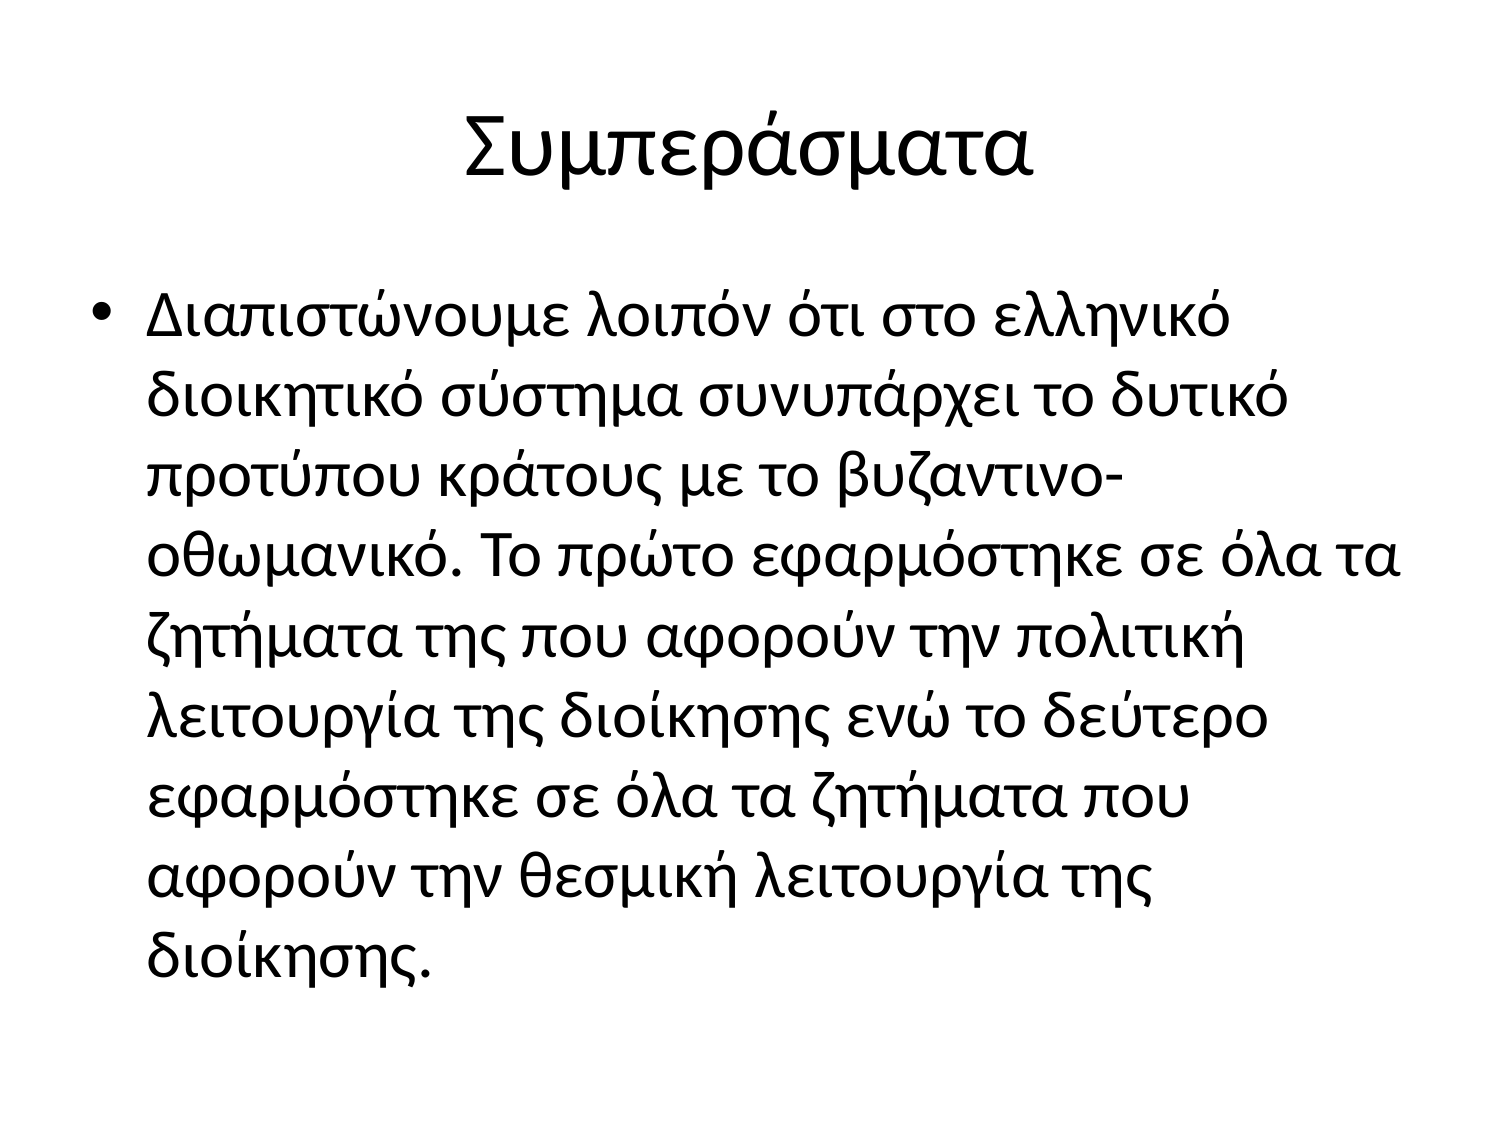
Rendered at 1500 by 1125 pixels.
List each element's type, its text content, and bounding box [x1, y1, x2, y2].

list Διαπιστώνουμε λοιπόν ότι στο ελληνικό διοικητικό σύστημα συνυπάρχει το δυτικό προτύπου κράτους με το βυζαντινο-οθωμανικό. Το πρώτο εφαρμόστηκε σε όλα τα ζητήματα της που αφορούν την πολιτική λειτουργία της διοίκησης ενώ το δεύτερο εφαρμόστηκε σε όλα τα ζητήματα που αφορούν την θεσμική λειτουργία της διοίκησης. [75, 262, 1425, 1005]
title Συμπεράσματα [75, 45, 1425, 233]
